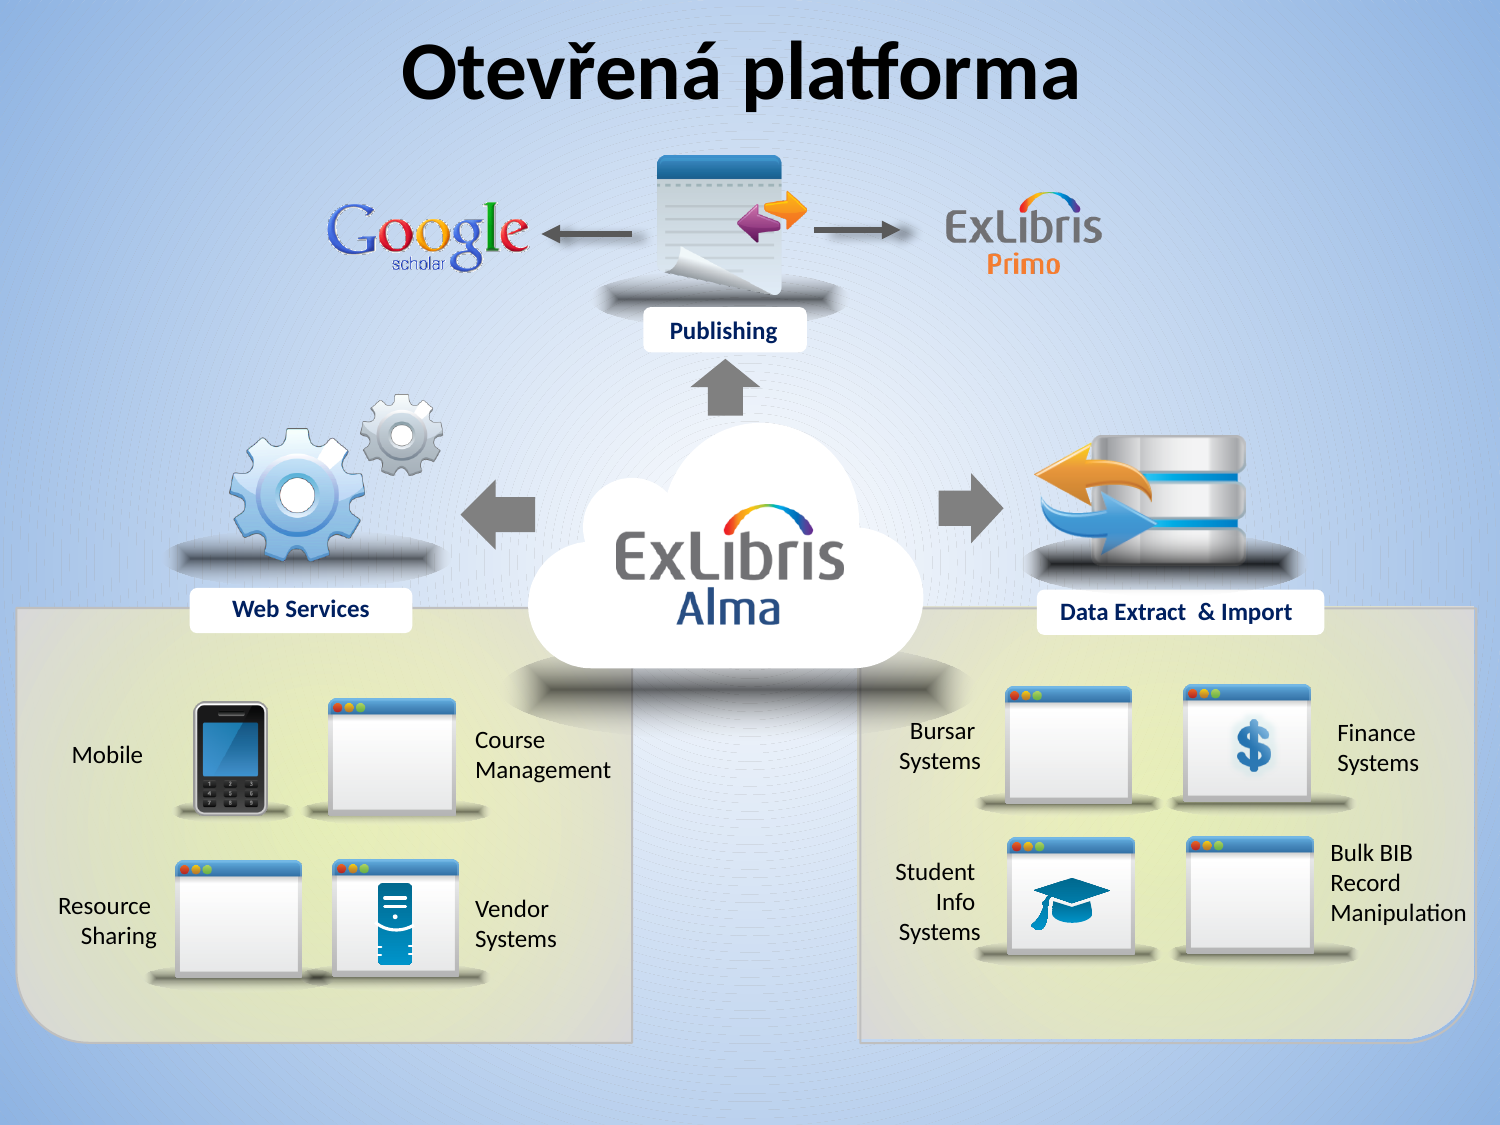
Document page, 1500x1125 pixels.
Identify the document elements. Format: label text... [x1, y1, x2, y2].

picture [932, 165, 1116, 295]
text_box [1018, 435, 1310, 597]
picture [1236, 719, 1271, 772]
text_box Otevřená platforma [185, 8, 1298, 139]
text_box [15, 155, 1500, 1044]
